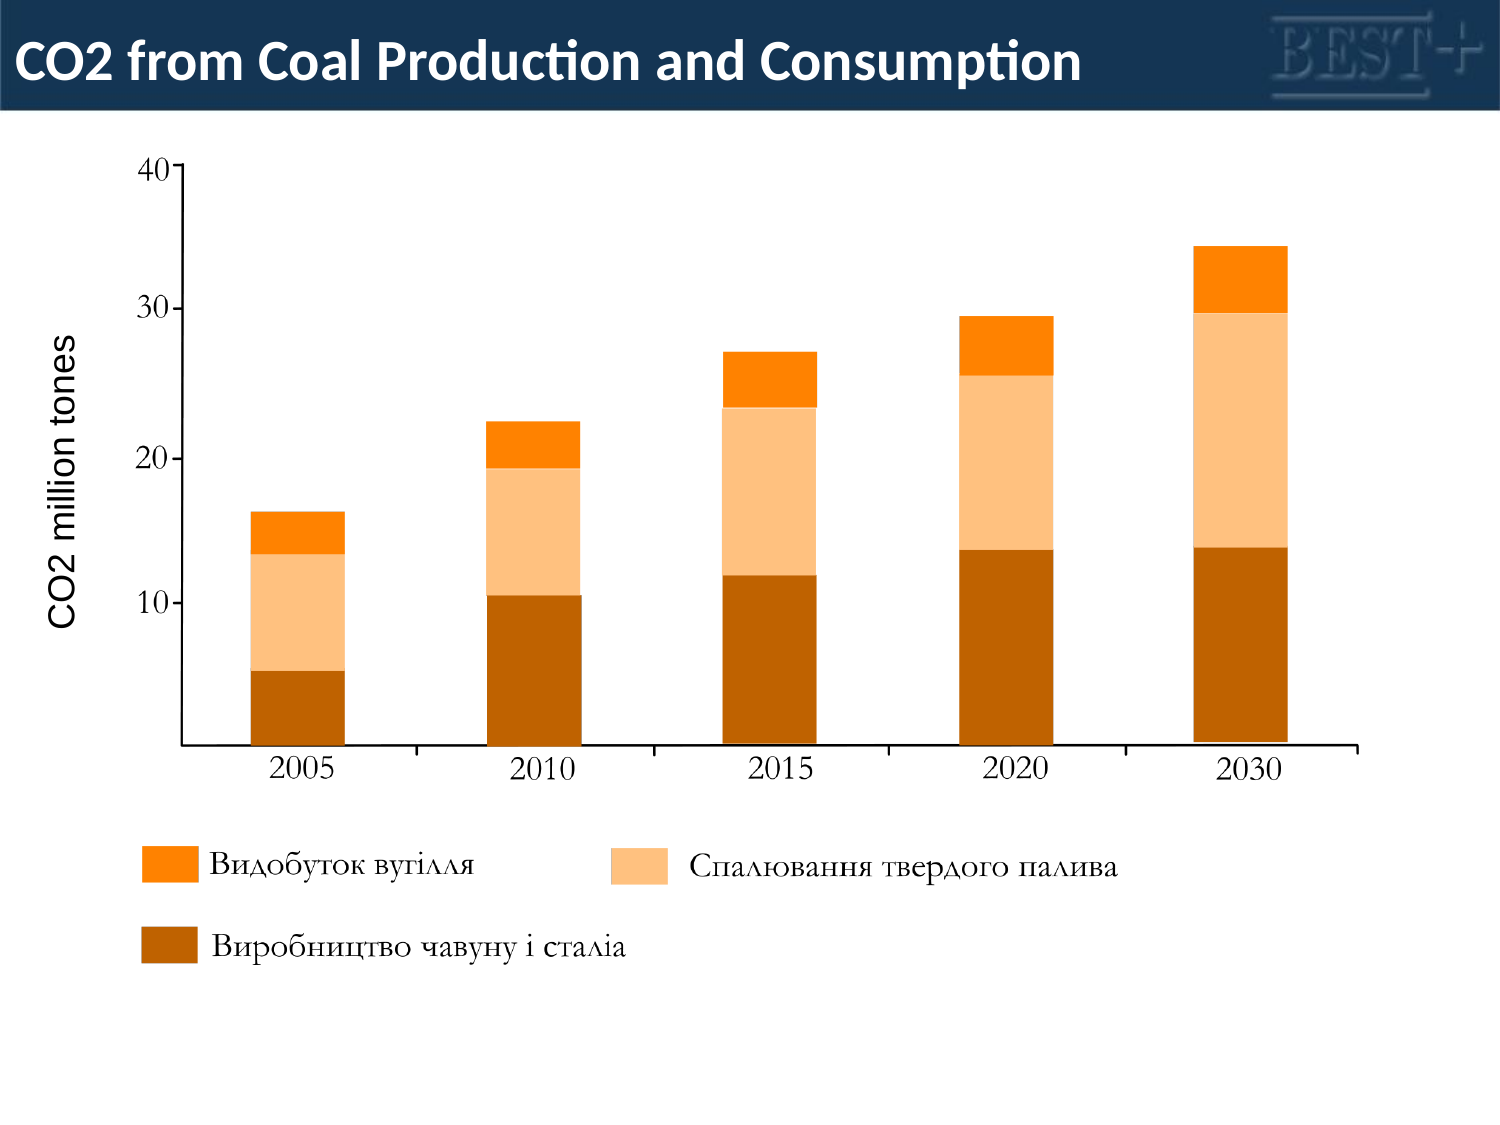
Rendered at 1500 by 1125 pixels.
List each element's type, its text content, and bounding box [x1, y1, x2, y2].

title CO2 from Coal Production and Consumption [0, 0, 1350, 114]
text_box CO2 million tones [29, 314, 90, 646]
picture [0, 0, 1500, 1125]
